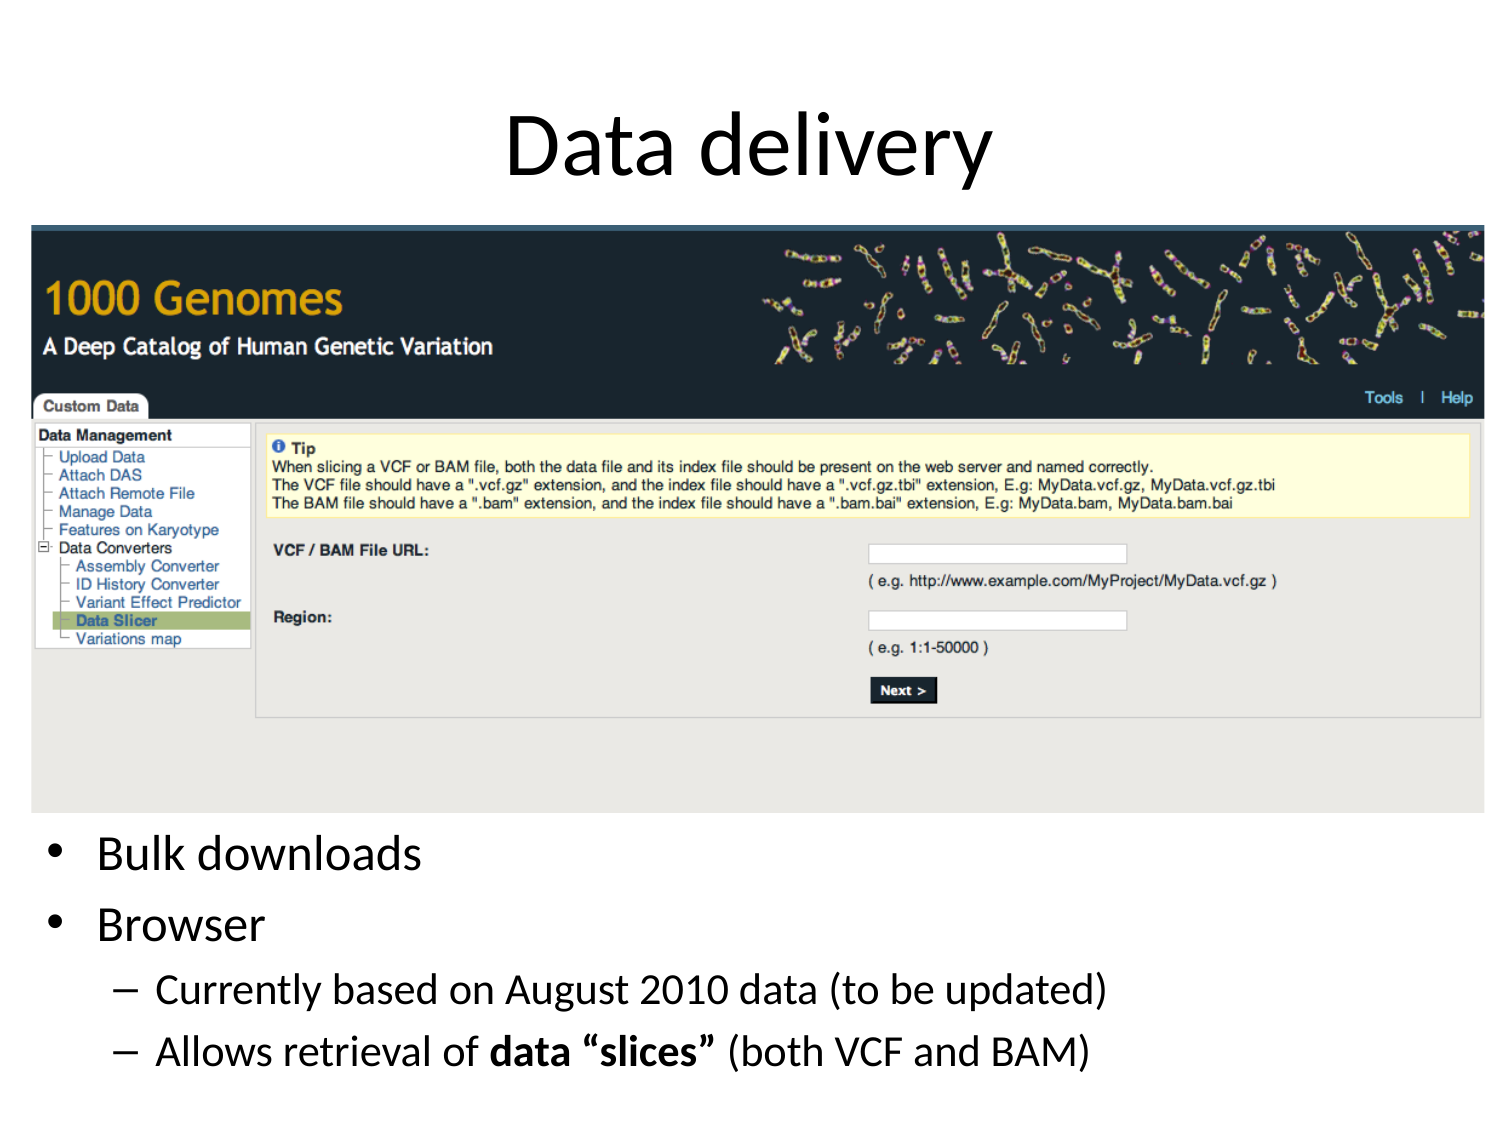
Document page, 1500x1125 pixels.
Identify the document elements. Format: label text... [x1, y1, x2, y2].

picture [31, 225, 1485, 813]
title Data delivery [75, 45, 1425, 224]
list Bulk downloads Browser Currently based on August 2010 data (to be updated) Allows retrieval of data “slices” (both VCF and BAM) [31, 818, 1485, 1083]
